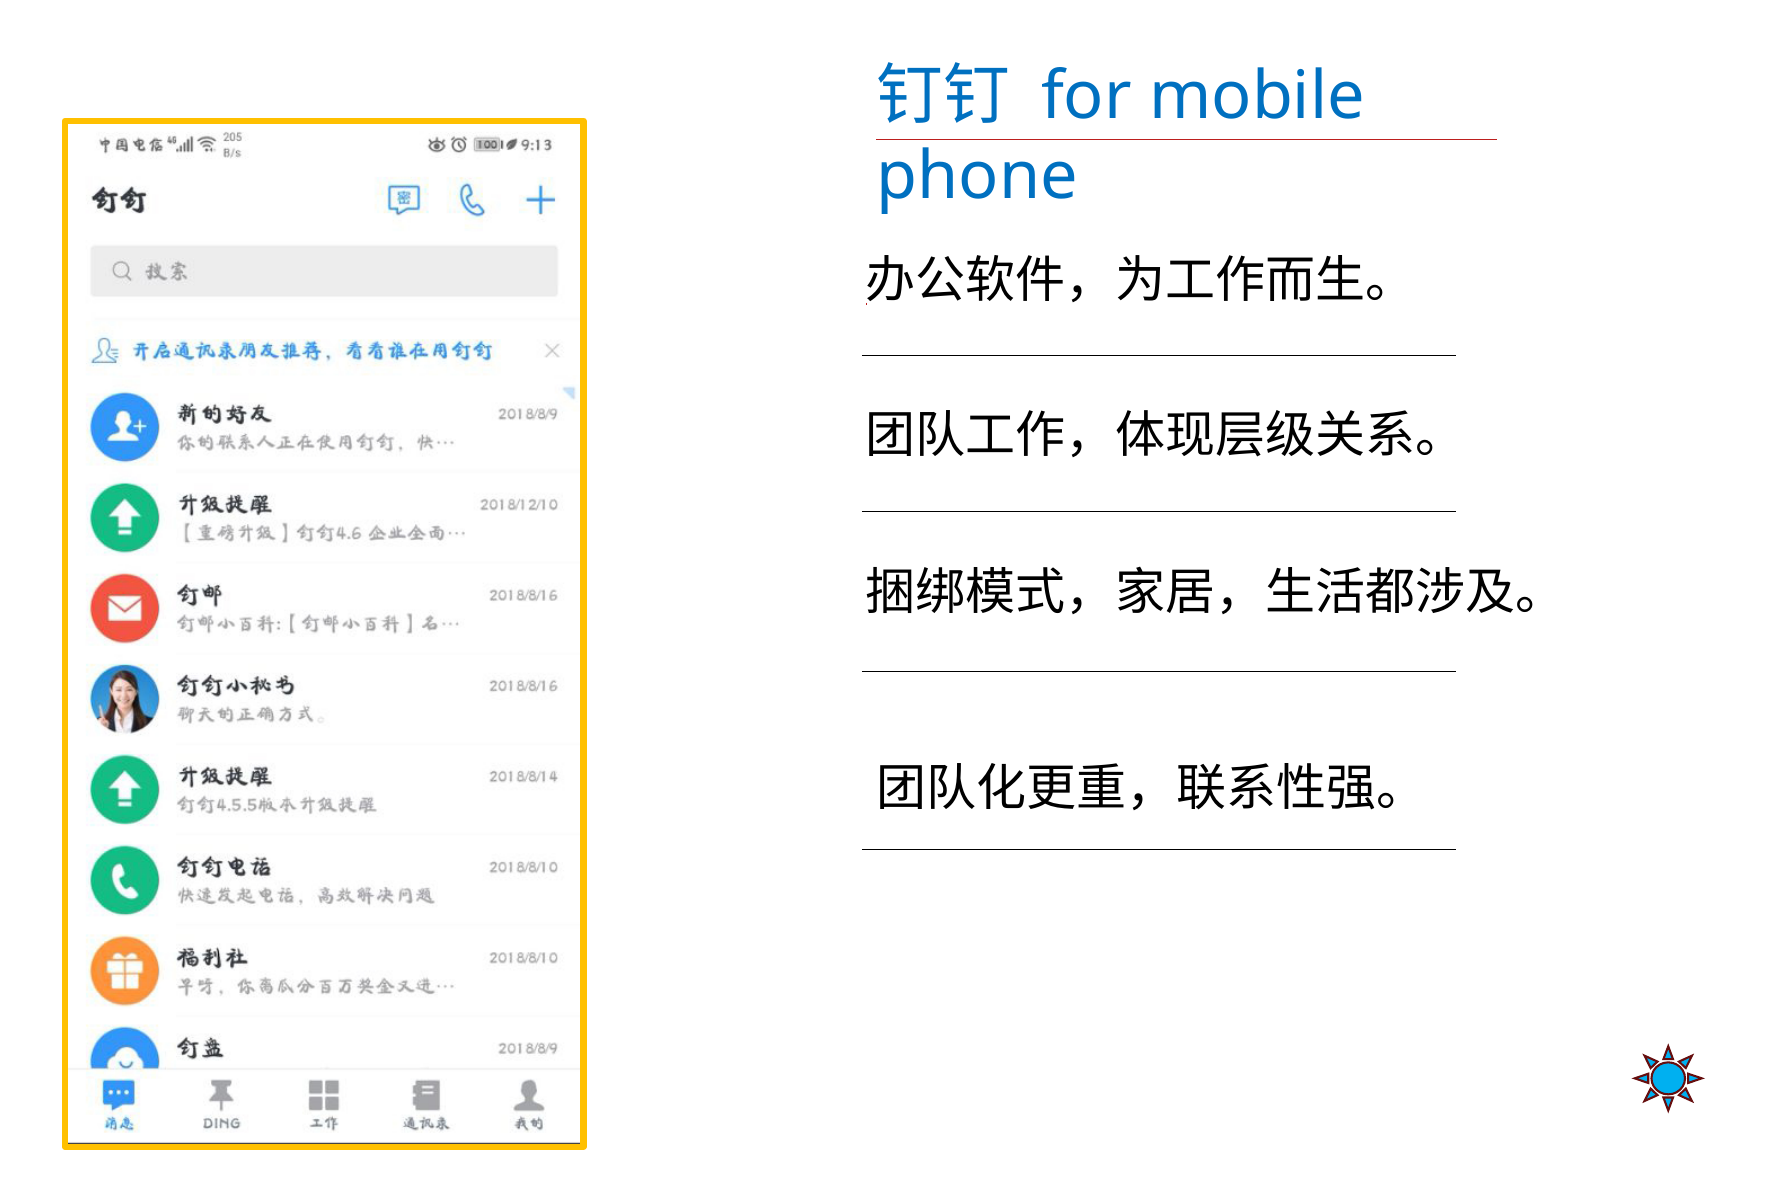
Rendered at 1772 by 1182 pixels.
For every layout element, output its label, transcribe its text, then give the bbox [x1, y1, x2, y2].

text_box 捆绑模式，家居，生活都涉及。 [851, 552, 1583, 628]
text_box 办公软件，为工作而生。 [851, 240, 1605, 316]
picture [68, 123, 581, 1144]
text_box 团队化更重，联系性强。 [861, 747, 1566, 823]
text_box 团队工作，体现层级关系。 [851, 394, 1517, 470]
text_box [1631, 1043, 1706, 1114]
text_box 钉钉 for mobile phone [861, 44, 1566, 220]
